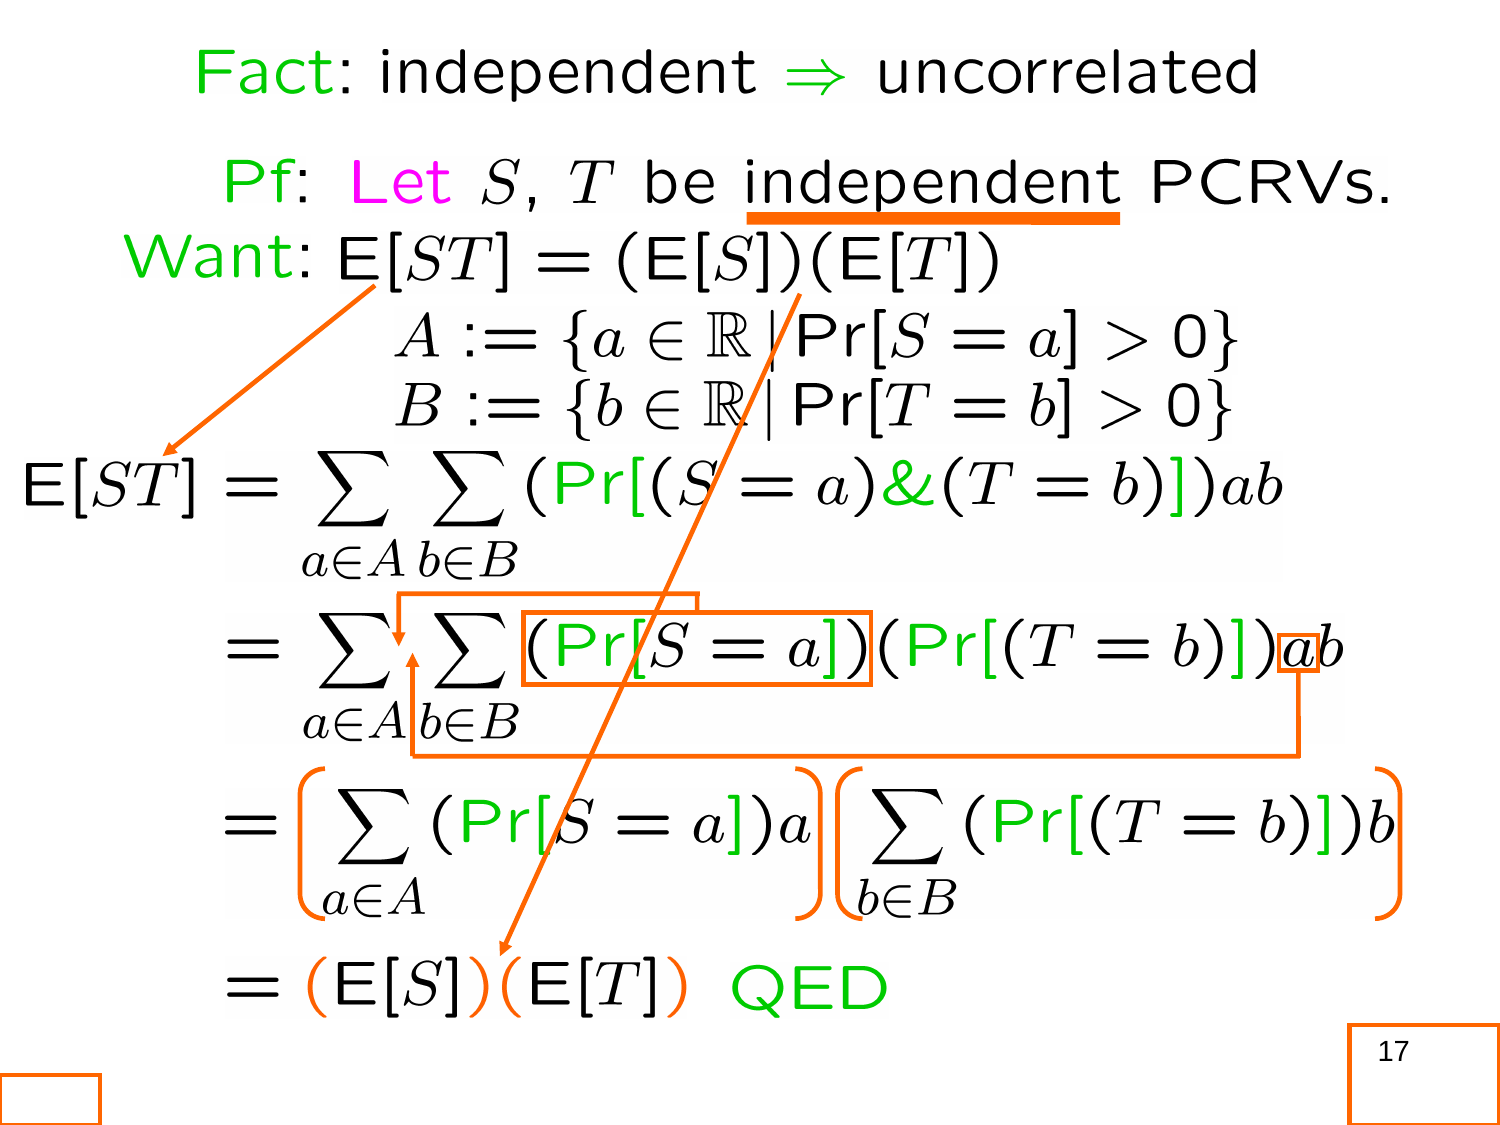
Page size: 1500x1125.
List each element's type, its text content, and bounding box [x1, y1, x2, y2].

picture [872, 613, 1345, 744]
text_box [396, 593, 872, 685]
picture [121, 233, 312, 278]
text_box [838, 768, 1400, 790]
picture [224, 788, 1398, 919]
picture [224, 613, 412, 744]
picture [224, 155, 306, 203]
text_box [163, 302, 355, 455]
text_box [1349, 1025, 1500, 1125]
picture [351, 156, 1388, 213]
picture [381, 49, 1257, 103]
picture [339, 230, 1001, 294]
text_box [0, 1074, 100, 1125]
picture [24, 456, 196, 520]
picture [730, 962, 889, 1019]
picture [224, 451, 1283, 582]
text_box [301, 768, 820, 786]
text_box [499, 927, 514, 955]
slide_number 17 [1074, 1024, 1425, 1103]
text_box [393, 305, 1238, 444]
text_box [412, 634, 1319, 759]
picture [224, 956, 687, 1019]
picture [197, 49, 350, 94]
